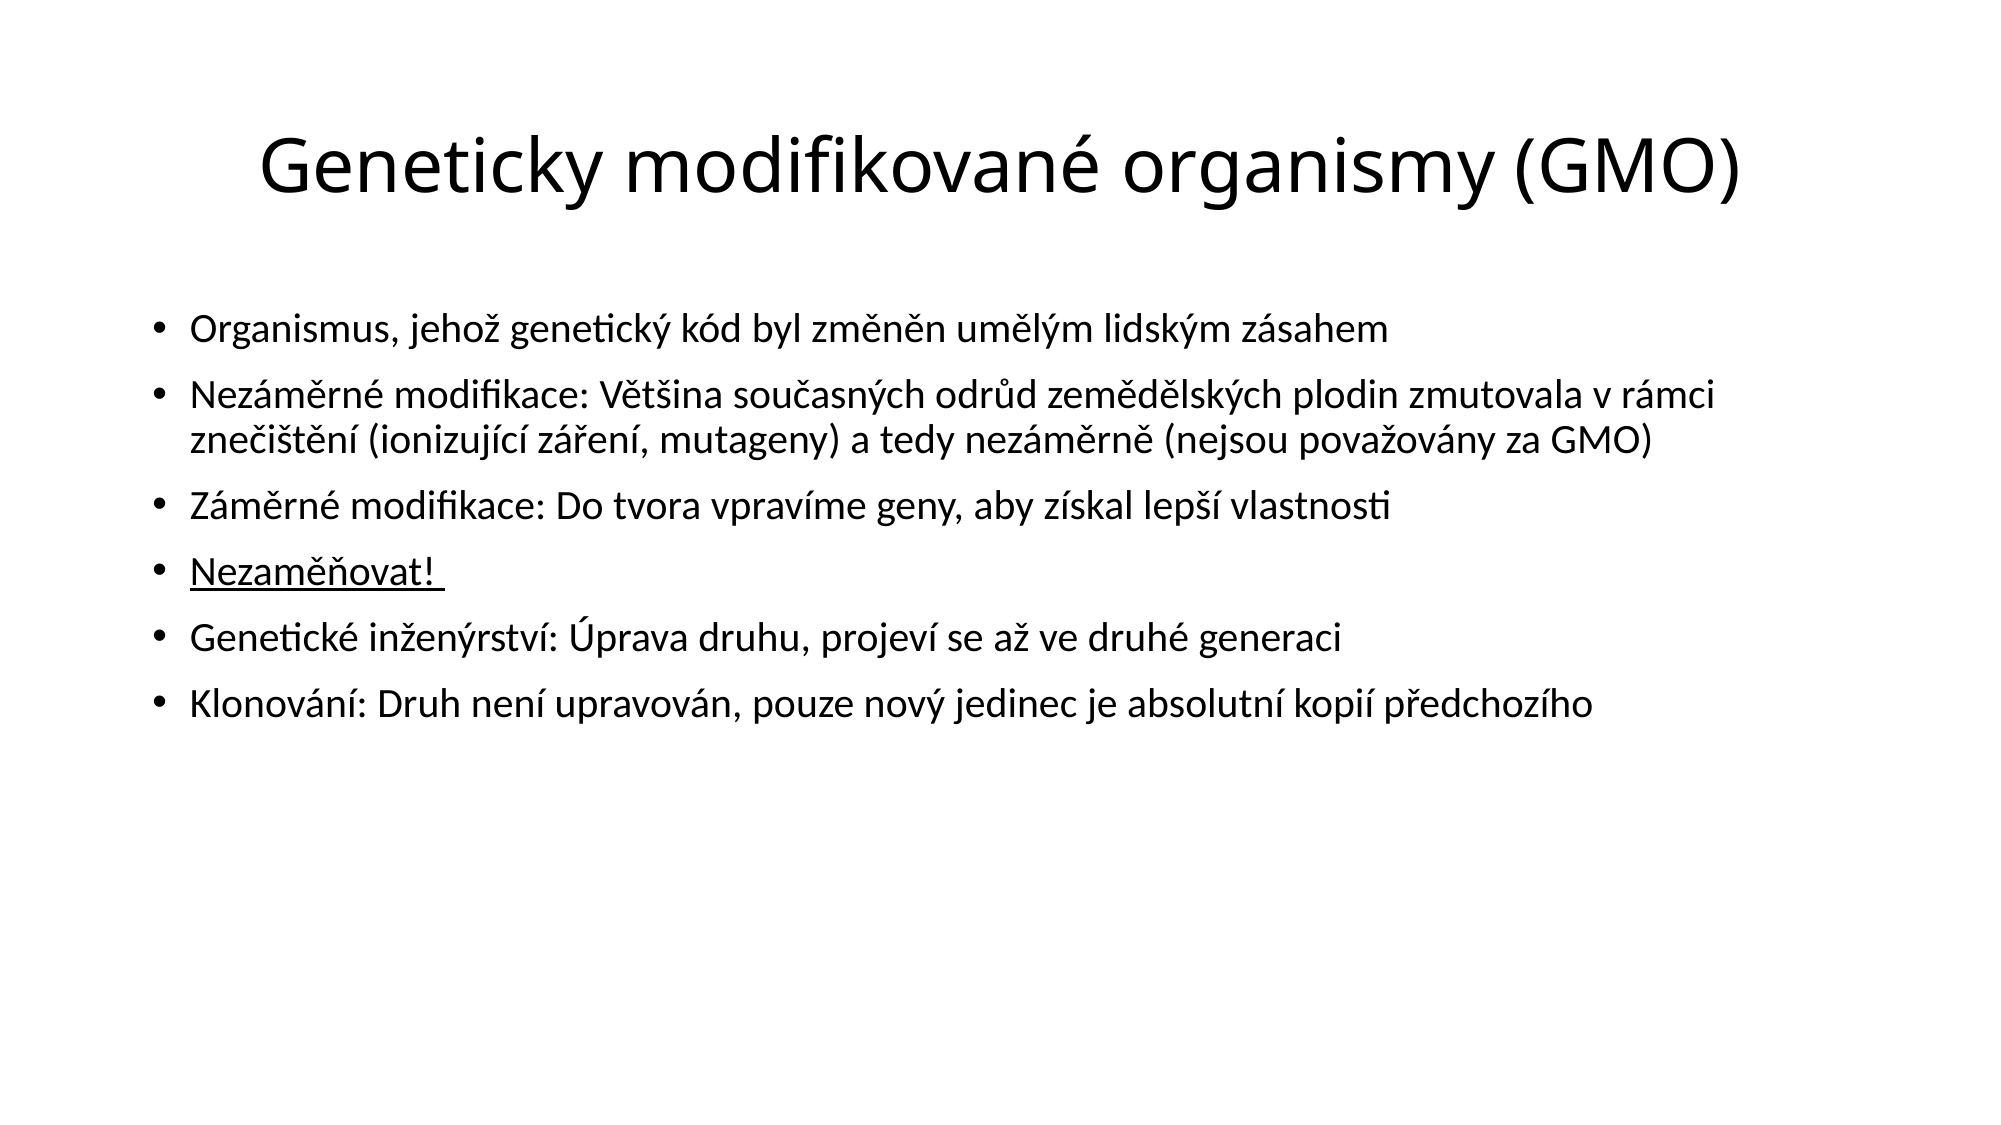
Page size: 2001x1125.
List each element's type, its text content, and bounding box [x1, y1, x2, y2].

title Geneticky modifikované organismy (GMO) [137, 59, 1863, 278]
list Organismus, jehož genetický kód byl změněn umělým lidským zásahem Nezáměrné modifikace: Většina současných odrůd zemědělských plodin zmutovala v rámci znečištění (ionizující záření, mutageny) a tedy nezáměrně (nejsou považovány za GMO) Záměrné modifikace: Do tvora vpravíme geny, aby získal lepší vlastnosti Nezaměňovat! Genetické inženýrství: Úprava druhu, projeví se až ve druhé generaci Klonování: Druh není upravován, pouze nový jedinec je absolutní kopií předchozího [137, 299, 1863, 1014]
